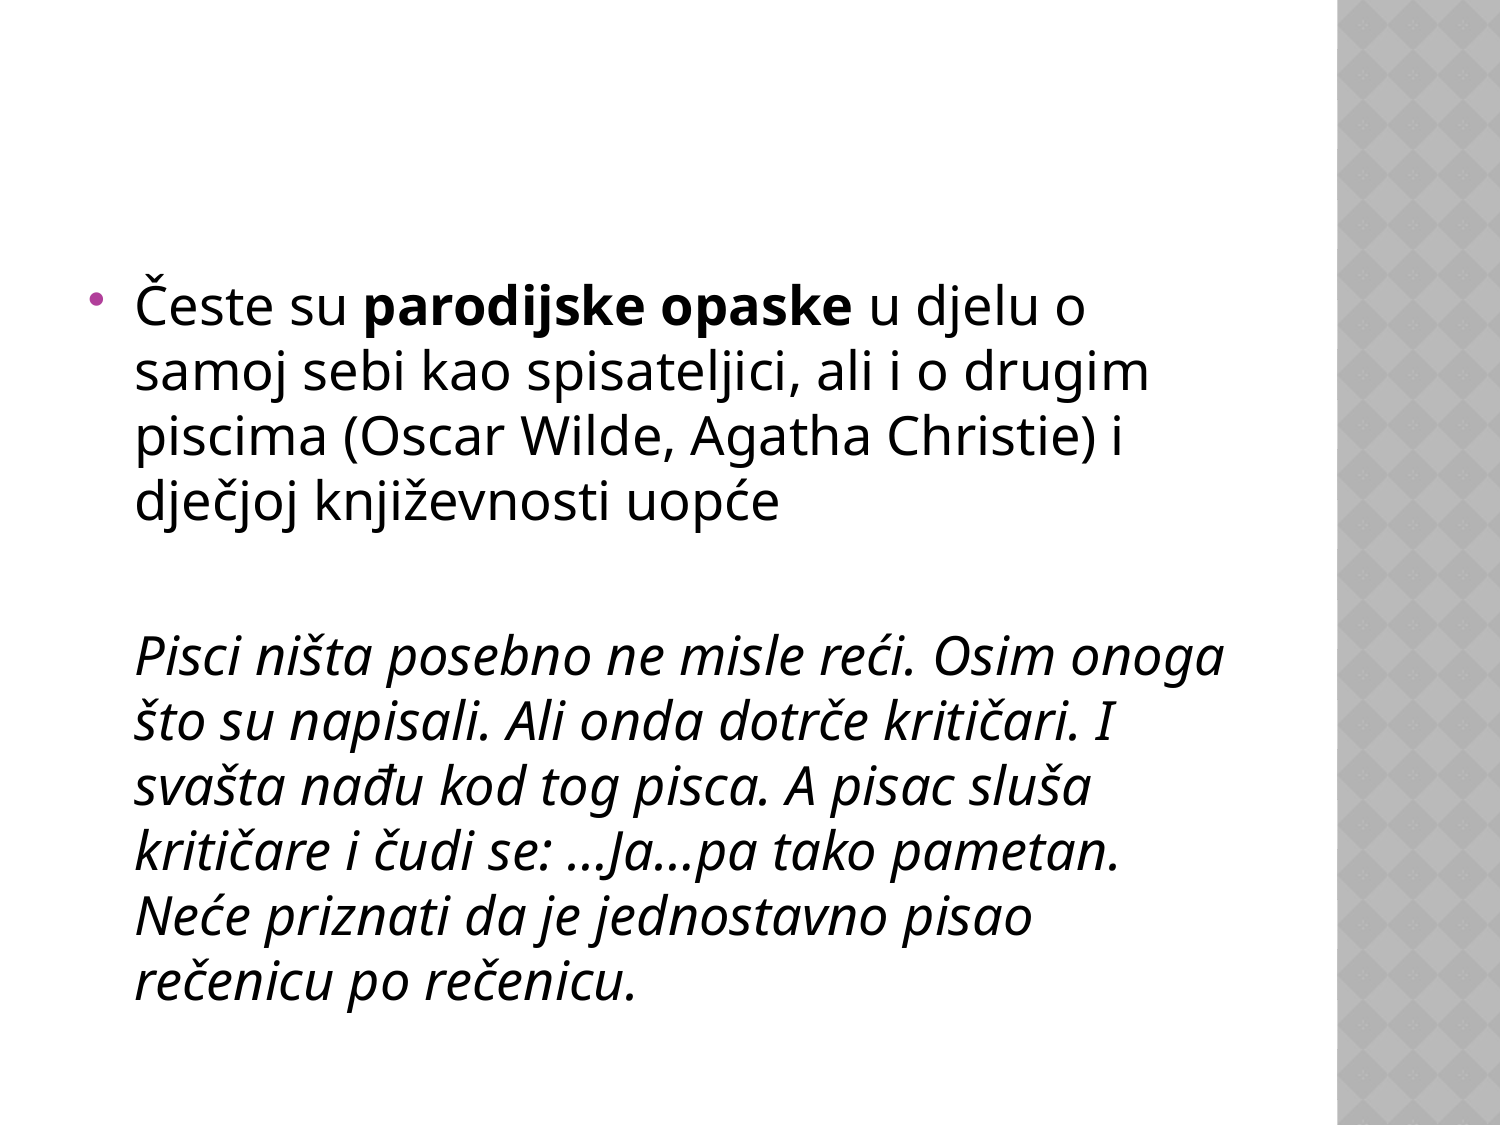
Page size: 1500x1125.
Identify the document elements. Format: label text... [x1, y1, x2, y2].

list Česte su parodijske opaske u djelu o samoj sebi kao spisateljici, ali i o drugim piscima (Oscar Wilde, Agatha Christie) i dječjoj književnosti uopće Pisci ništa posebno ne misle reći. Osim onoga što su napisali. Ali onda dotrče kritičari. I svašta nađu kod tog pisca. A pisac sluša kritičare i čudi se: …Ja…pa tako pametan. Neće priznati da je jednostavno pisao rečenicu po rečenicu. [75, 264, 1263, 1059]
